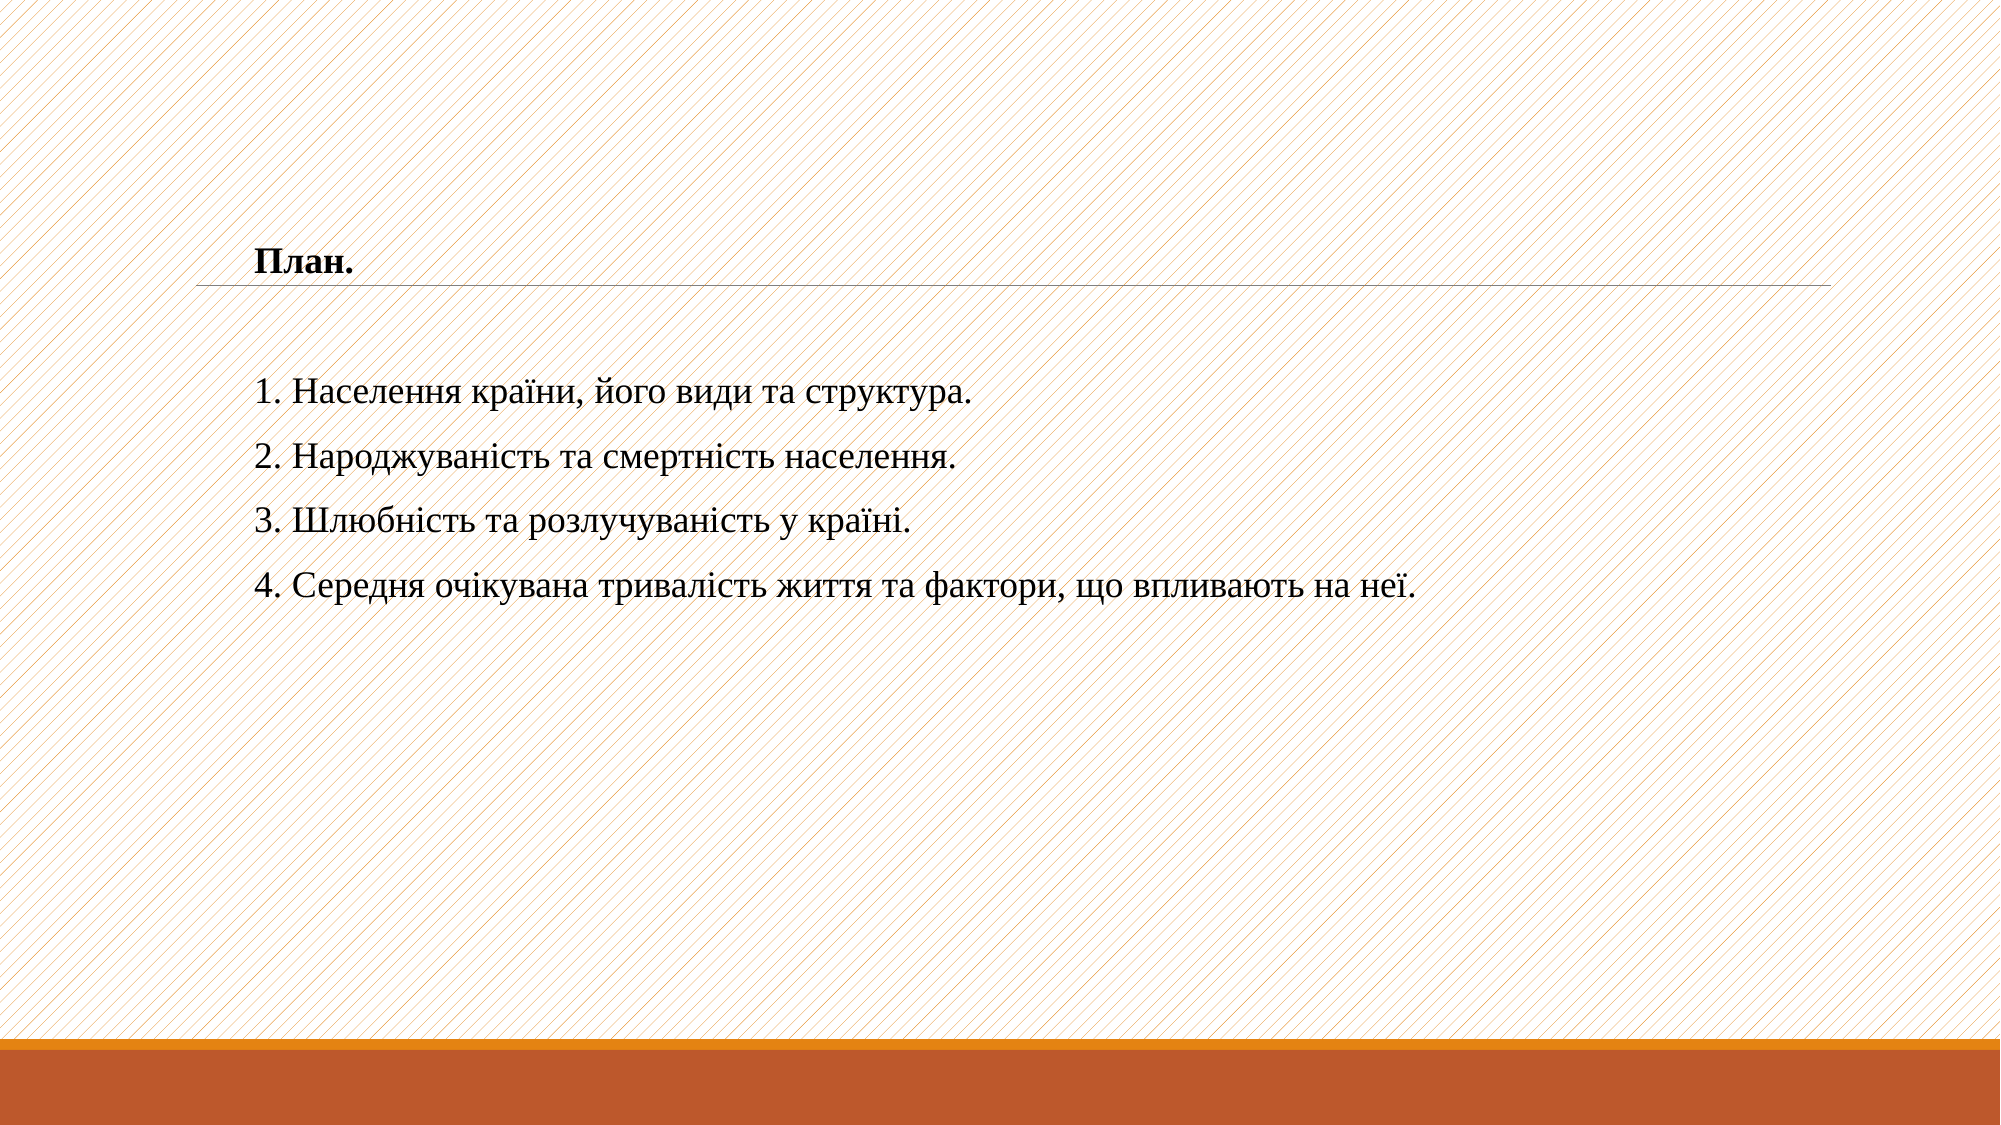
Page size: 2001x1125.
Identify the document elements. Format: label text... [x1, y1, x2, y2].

text_box План. 1. Населення країни, його види та структура. 2. Народжуваність та смертність населення. 3. Шлюбність та розлучуваність у країні. 4. Середня очікувана тривалість життя та фактори, що впливають на неї. [165, 225, 1875, 667]
